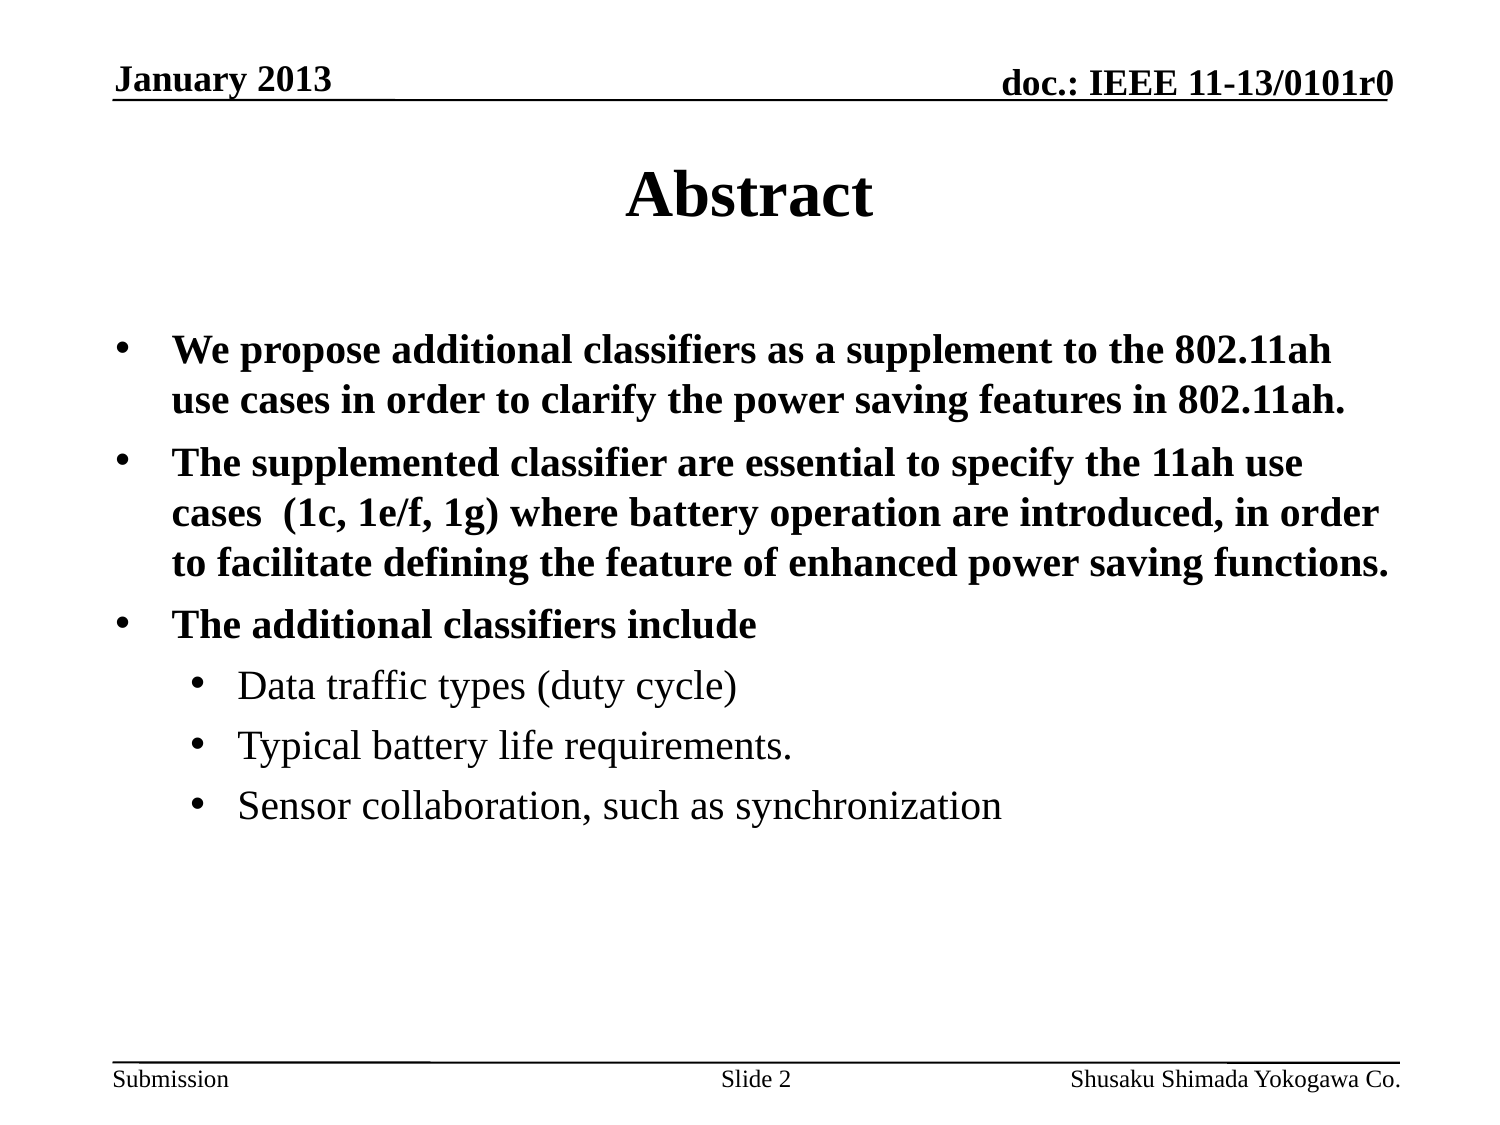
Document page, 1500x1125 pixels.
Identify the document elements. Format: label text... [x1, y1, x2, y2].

slide_number Slide 2 [712, 1061, 800, 1123]
list We propose additional classifiers as a supplement to the 802.11ah use cases in order to clarify the power saving features in 802.11ah. The supplemented classifier are essential to specify the 11ah use cases (1c, 1e/f, 1g) where battery operation are introduced, in order to facilitate defining the feature of enhanced power saving functions. The additional classifiers include Data traffic types (duty cycle) Typical battery life requirements. Sensor collaboration, such as synchronization [100, 314, 1412, 988]
title Abstract [111, 101, 1388, 277]
footer Shusaku Shimada Yokogawa Co. [902, 1061, 1402, 1093]
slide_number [114, 54, 540, 100]
